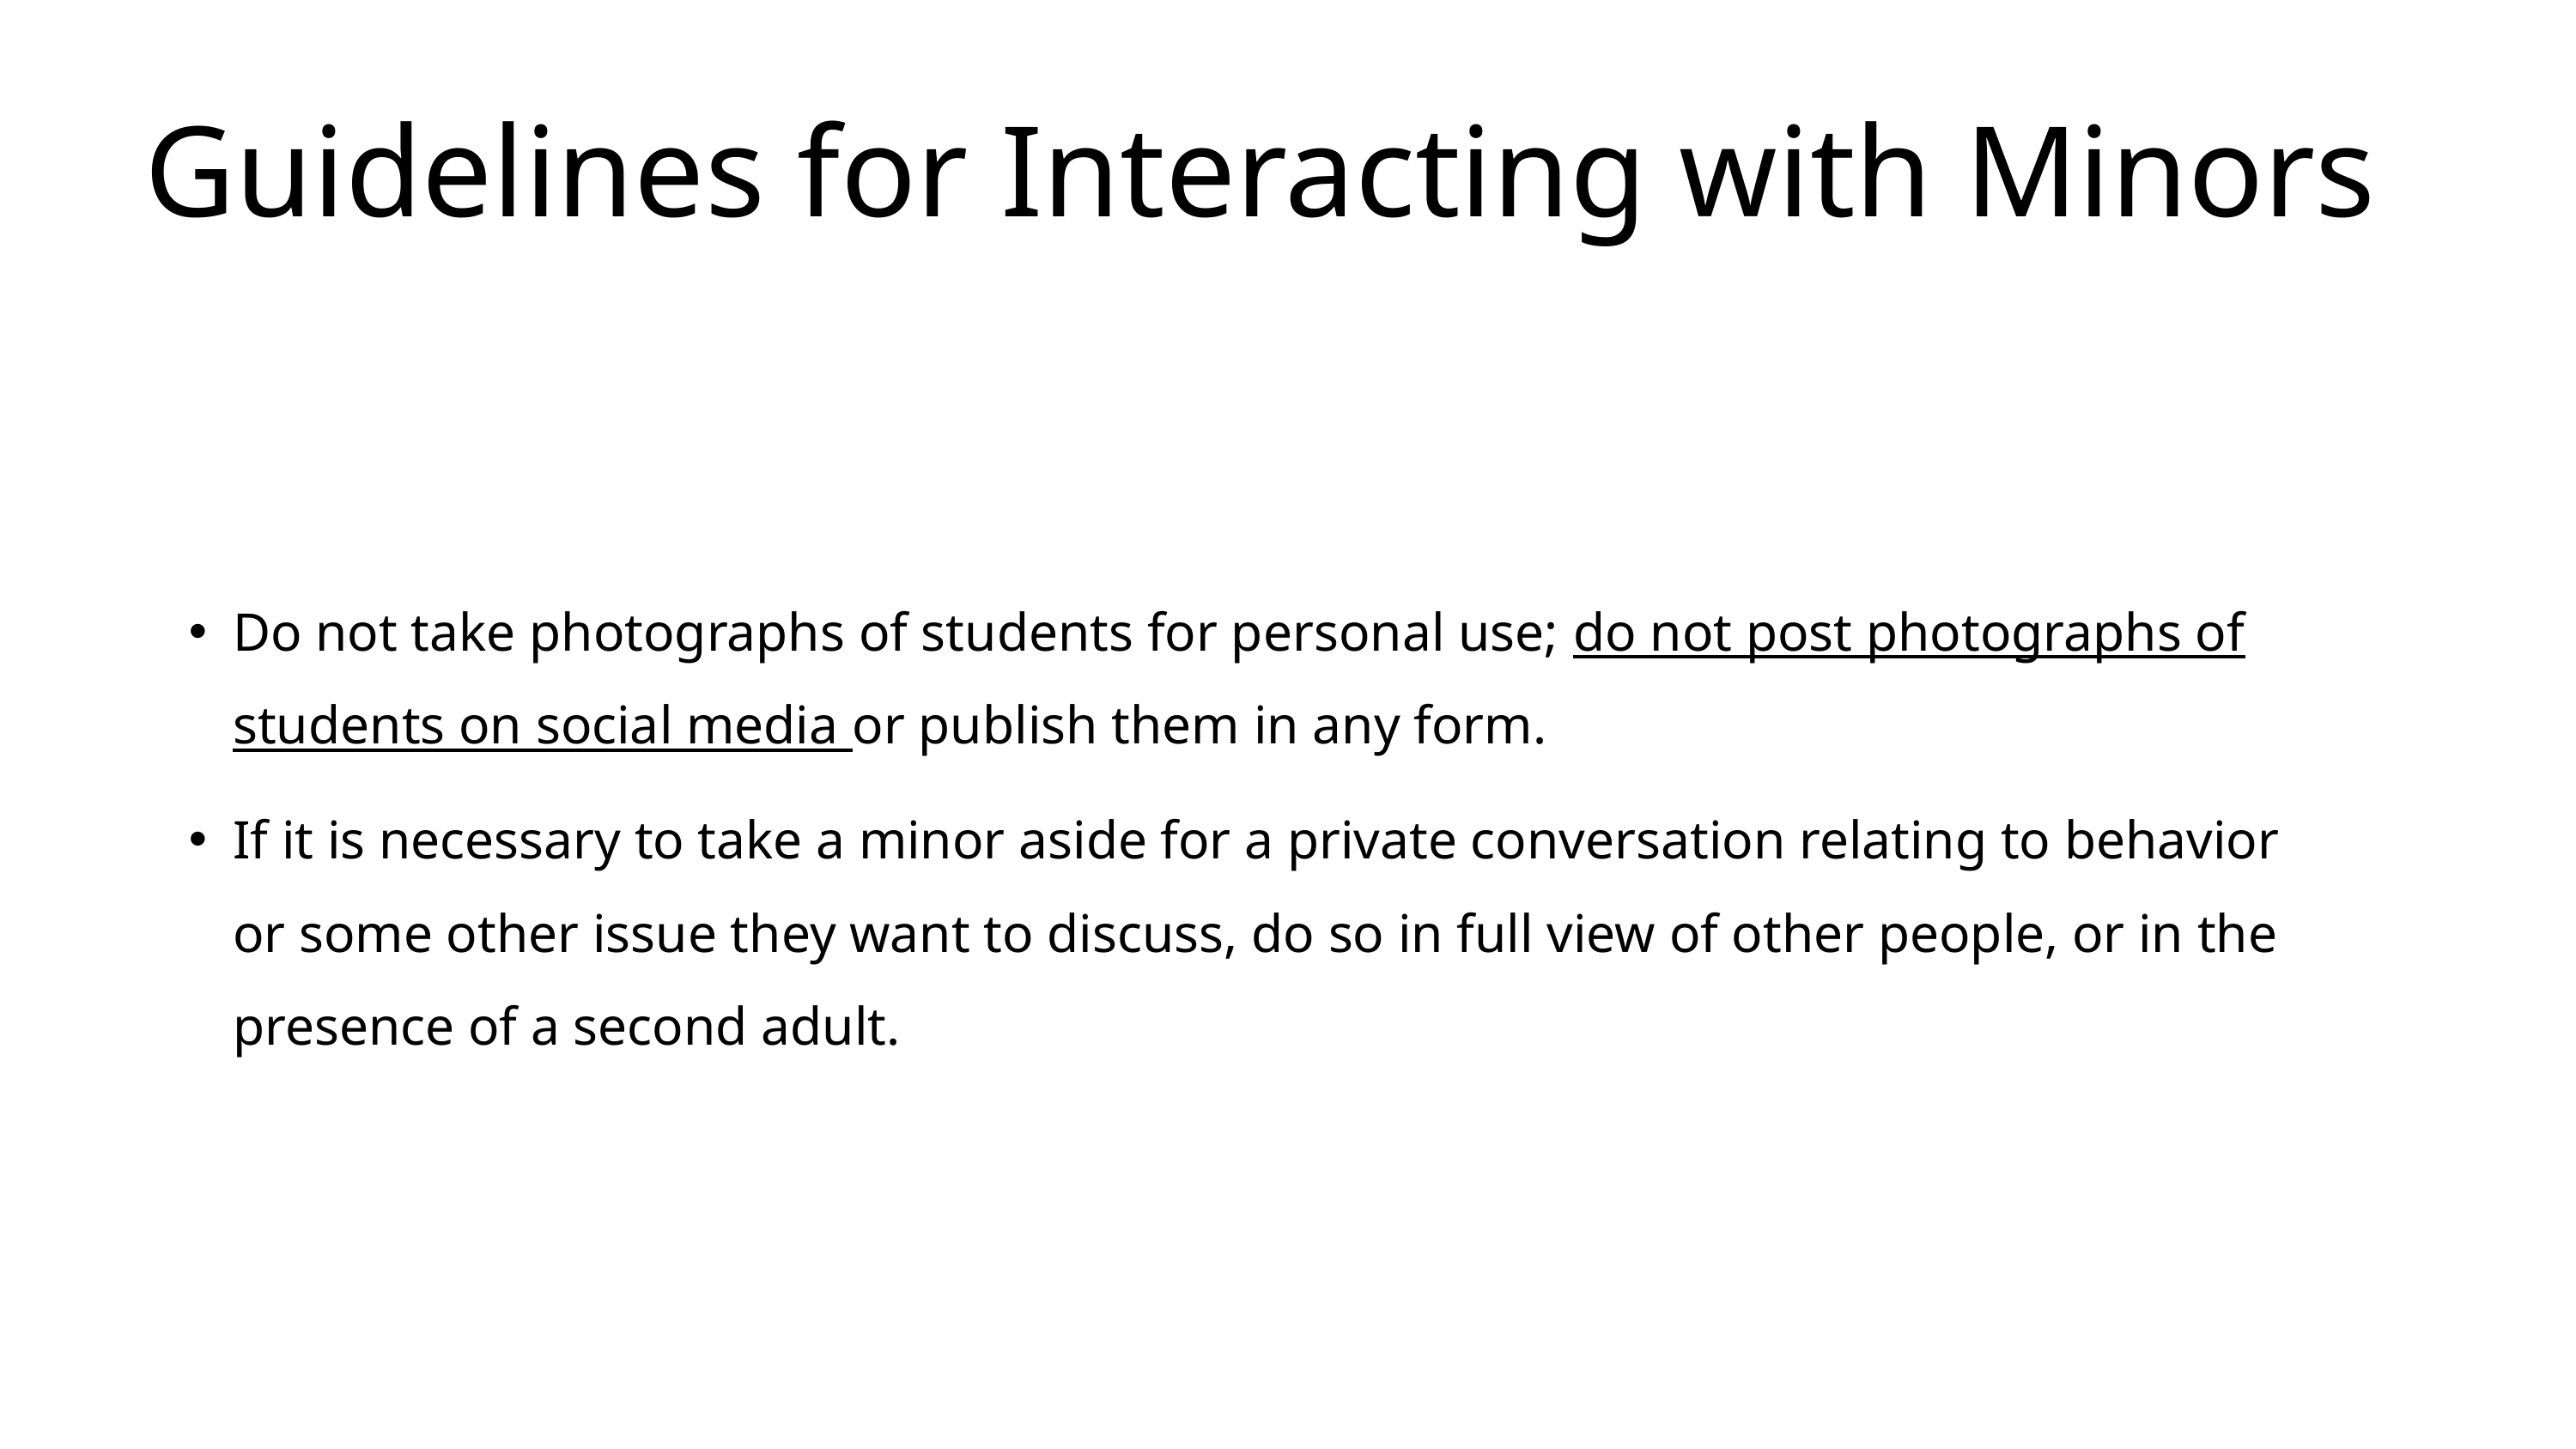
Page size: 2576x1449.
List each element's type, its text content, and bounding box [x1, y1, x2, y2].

text_box Do not take photographs of students for personal use; do not post photographs of students on social media or publish them in any form.​ If it is necessary to take a minor aside for a private conversation relating to behavior or some other issue they want to discuss, do so in full view of other people, or in the presence of a second adult. ​ [144, 484, 2336, 1150]
text_box Guidelines for Interacting with Minors​ [144, 91, 2391, 242]
